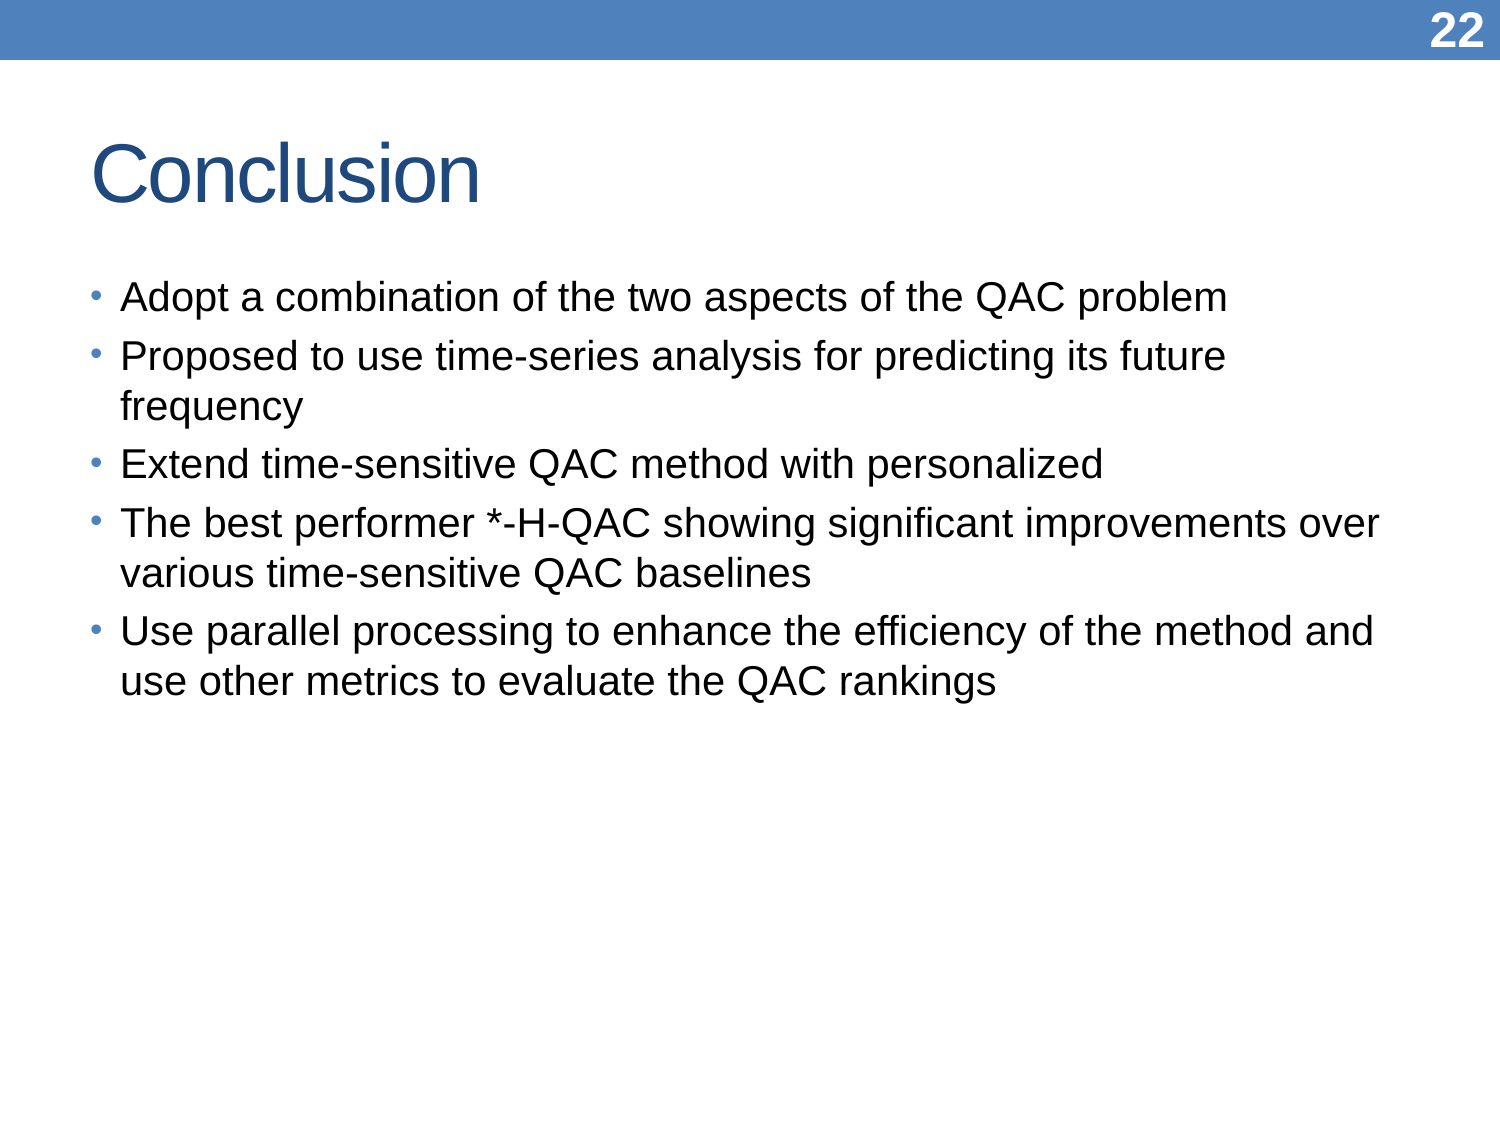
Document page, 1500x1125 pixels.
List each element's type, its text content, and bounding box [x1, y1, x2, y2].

title Conclusion [75, 87, 1425, 250]
slide_number 22 [1325, 0, 1500, 54]
